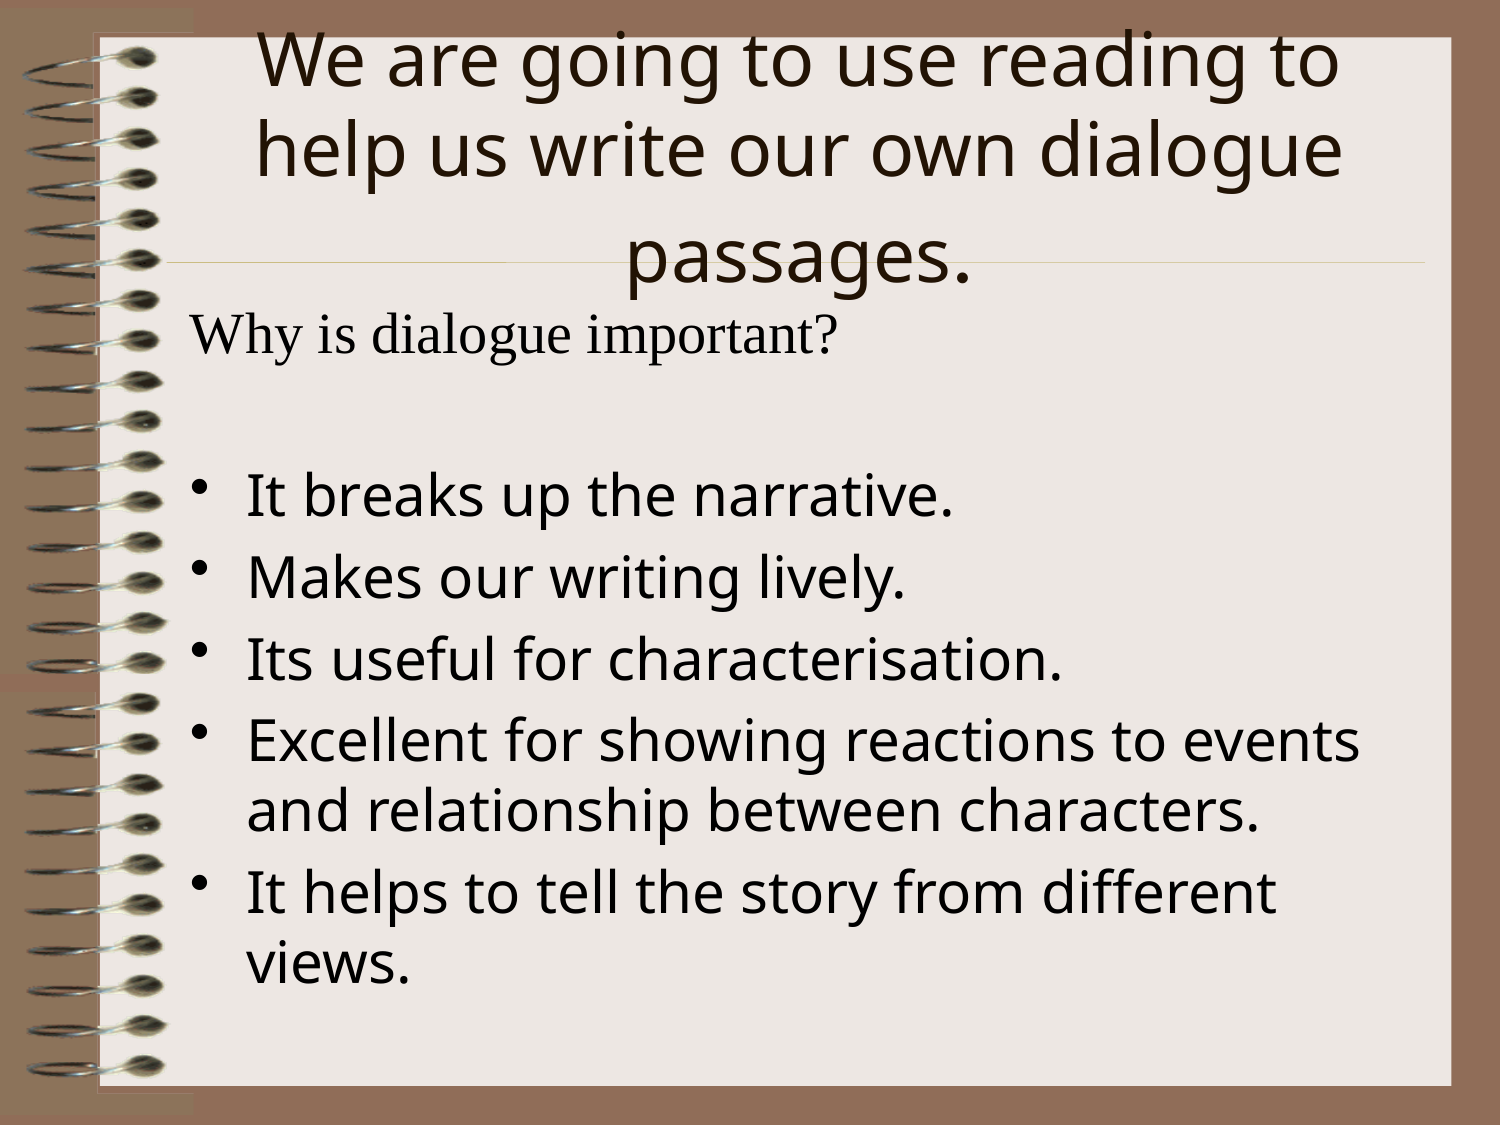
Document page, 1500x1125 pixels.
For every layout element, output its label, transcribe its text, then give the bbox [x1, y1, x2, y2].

picture [0, 8, 194, 674]
list Why is dialogue important? It breaks up the narrative. Makes our writing lively. Its useful for characterisation. Excellent for showing reactions to events and relationship between characters. It helps to tell the story from different views. [174, 287, 1425, 963]
title We are going to use reading to help us write our own dialogue passages. [174, 62, 1425, 250]
picture [0, 692, 194, 1115]
